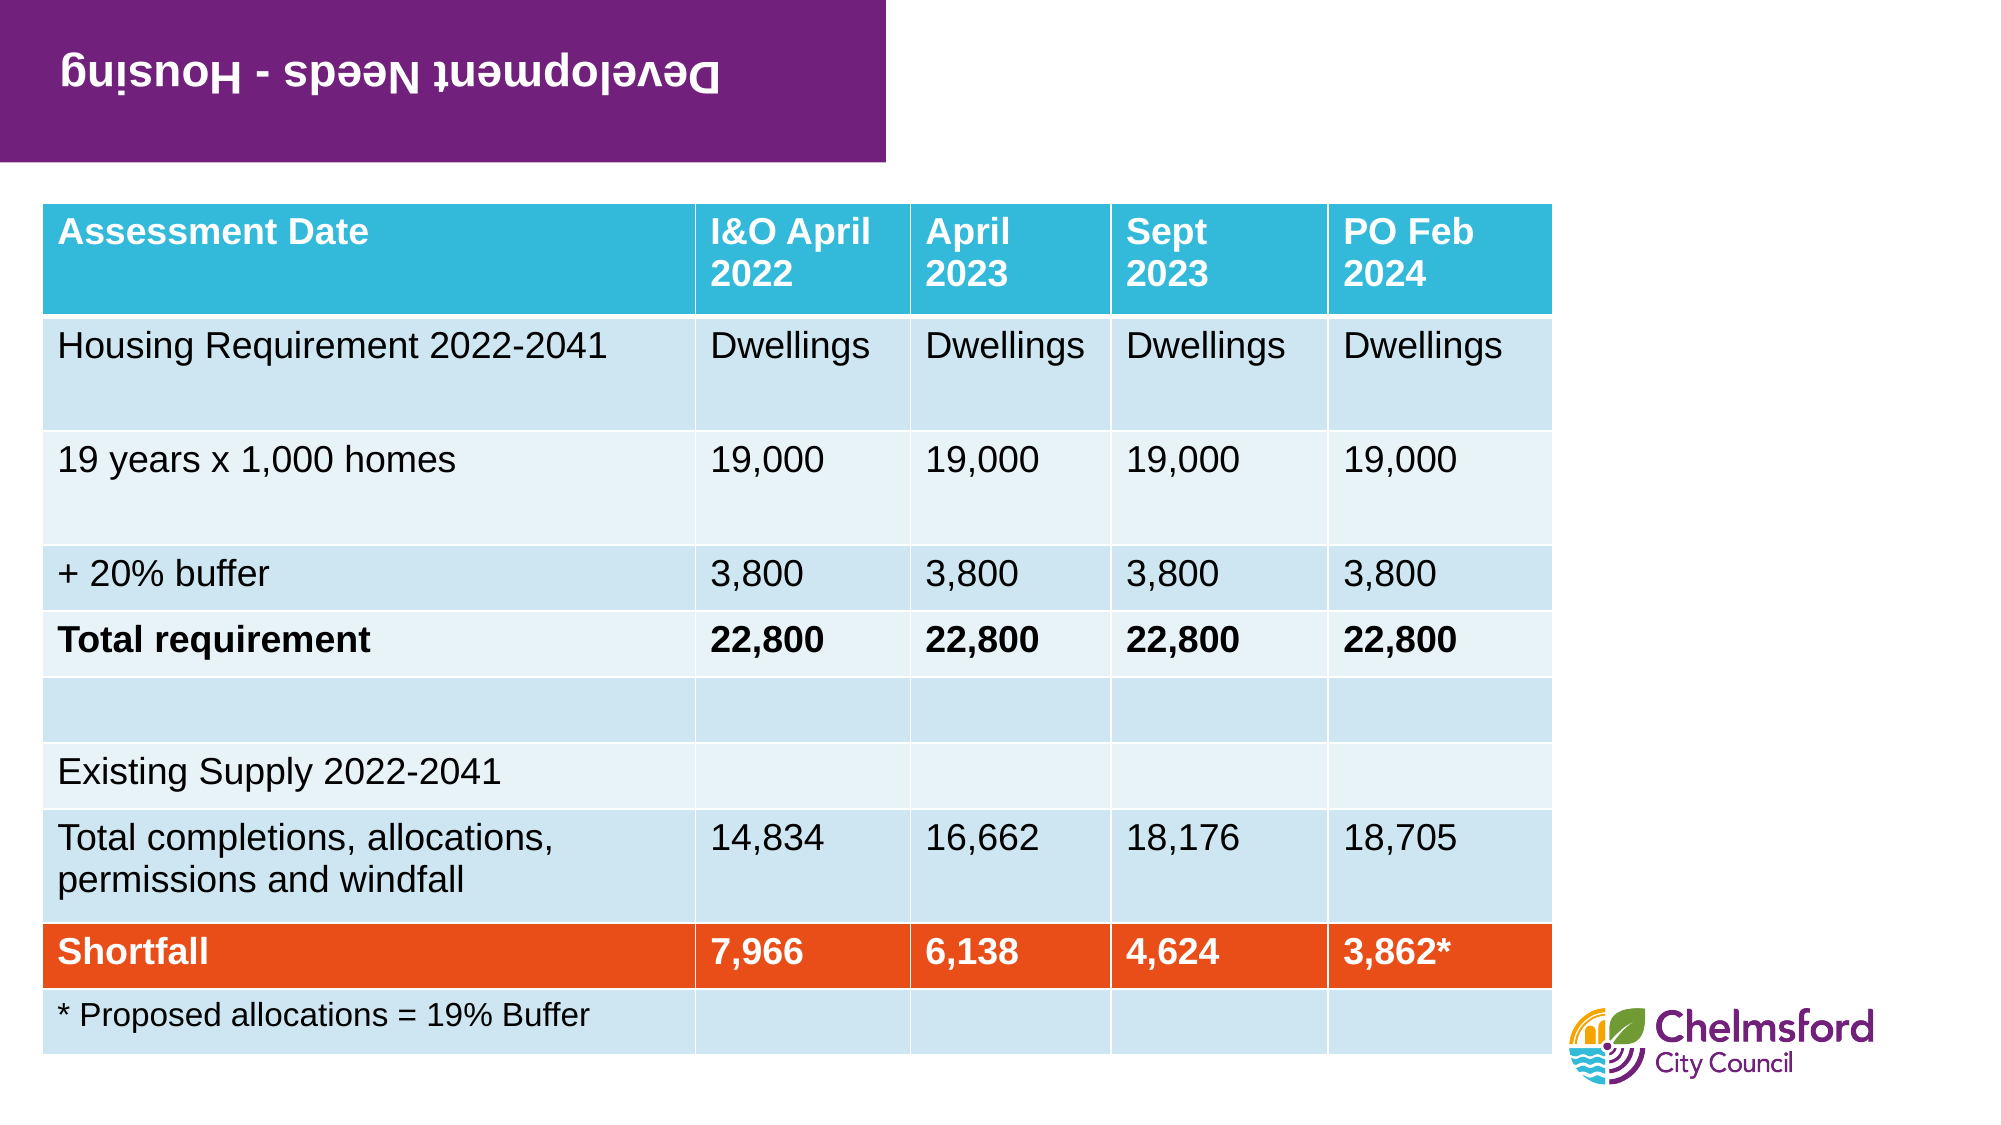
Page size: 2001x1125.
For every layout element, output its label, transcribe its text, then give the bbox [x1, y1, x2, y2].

table_cell [43, 678, 695, 742]
table_cell 22,800 [1112, 612, 1327, 676]
table_cell Shortfall [43, 924, 695, 988]
table_cell Total requirement [43, 612, 695, 676]
picture [1527, 962, 2000, 1125]
table_cell 18,705 [1329, 810, 1552, 922]
table_cell 19,000 [1329, 432, 1552, 544]
title Development Needs - Housing [0, 0, 886, 163]
table_cell [1112, 744, 1327, 808]
table_cell 22,800 [911, 612, 1110, 676]
table_header April 2023 [911, 204, 1110, 314]
table_cell 22,800 [696, 612, 910, 676]
table_cell 19,000 [911, 432, 1110, 544]
table_cell 3,862* [1329, 924, 1552, 988]
table_cell 22,800 [1329, 612, 1552, 676]
table_cell 19 years x 1,000 homes [43, 432, 695, 544]
table_cell Housing Requirement 2022-2041 [43, 319, 695, 430]
table_header Assessment Date [43, 204, 695, 314]
table_cell 3,800 [1112, 546, 1327, 610]
table_cell 7,966 [696, 924, 910, 988]
table_cell [1329, 744, 1552, 808]
table_cell [911, 678, 1110, 742]
table_cell [696, 990, 910, 1054]
table_cell Dwellings [1329, 319, 1552, 430]
table_cell Total completions, allocations, permissions and windfall [43, 810, 695, 922]
table_cell 14,834 [696, 810, 910, 922]
table_cell [1329, 678, 1552, 742]
table_cell 19,000 [696, 432, 910, 544]
table_cell Existing Supply 2022-2041 [43, 744, 695, 808]
table_cell [696, 744, 910, 808]
table_header PO Feb 2024 [1329, 204, 1552, 314]
table_cell [696, 678, 910, 742]
table_cell 4,624 [1112, 924, 1327, 988]
table_cell [1112, 990, 1327, 1054]
table_header Sept 2023 [1112, 204, 1327, 314]
table_cell Dwellings [696, 319, 910, 430]
table_cell [911, 990, 1110, 1054]
table_cell Dwellings [911, 319, 1110, 430]
table_cell 6,138 [911, 924, 1110, 988]
table_cell 18,176 [1112, 810, 1327, 922]
table_cell 3,800 [1329, 546, 1552, 610]
table_cell 16,662 [911, 810, 1110, 922]
table_cell 3,800 [911, 546, 1110, 610]
table_cell 19,000 [1112, 432, 1327, 544]
table_cell [1112, 678, 1327, 742]
table_cell [1329, 990, 1552, 1054]
table_cell 3,800 [696, 546, 910, 610]
table_cell [911, 744, 1110, 808]
table_cell + 20% buffer [43, 546, 695, 610]
table_cell * Proposed allocations = 19% Buffer [43, 990, 695, 1054]
table_header I&O April 2022 [696, 204, 910, 314]
table_cell Dwellings [1112, 319, 1327, 430]
